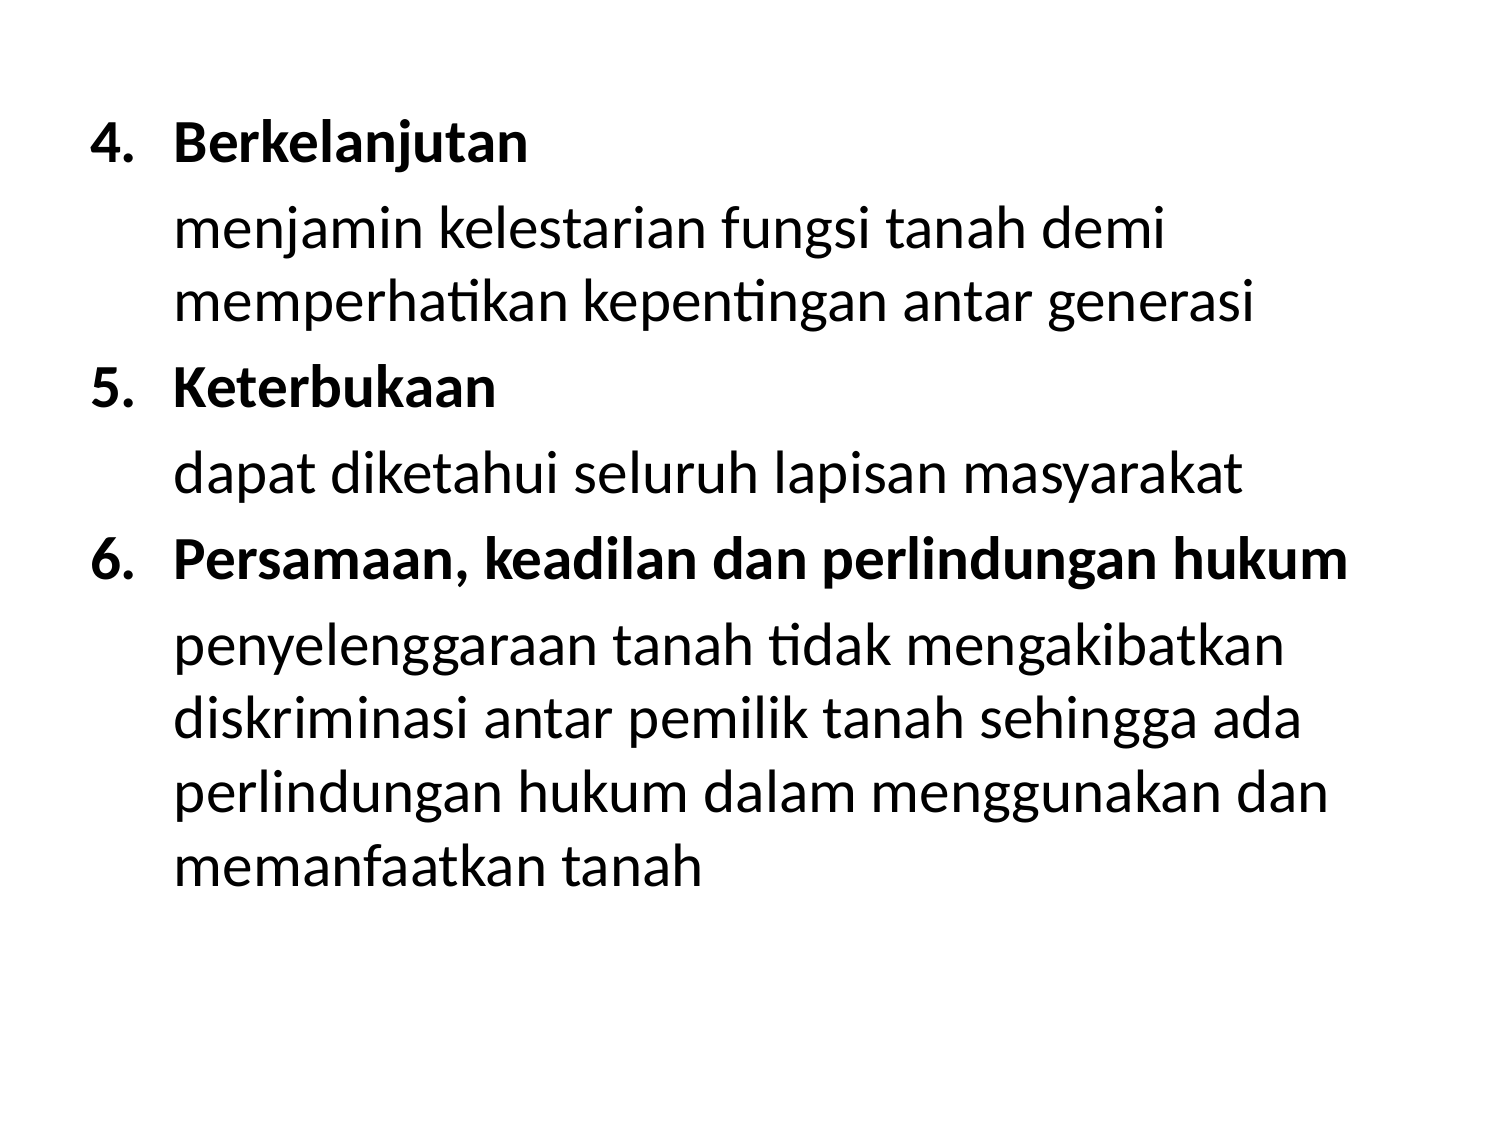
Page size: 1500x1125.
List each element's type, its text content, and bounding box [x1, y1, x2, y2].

list Berkelanjutan menjamin kelestarian fungsi tanah demi memperhatikan kepentingan antar generasi Keterbukaan dapat diketahui seluruh lapisan masyarakat Persamaan, keadilan dan perlindungan hukum penyelenggaraan tanah tidak mengakibatkan diskriminasi antar pemilik tanah sehingga ada perlindungan hukum dalam menggunakan dan memanfaatkan tanah [75, 93, 1425, 1005]
